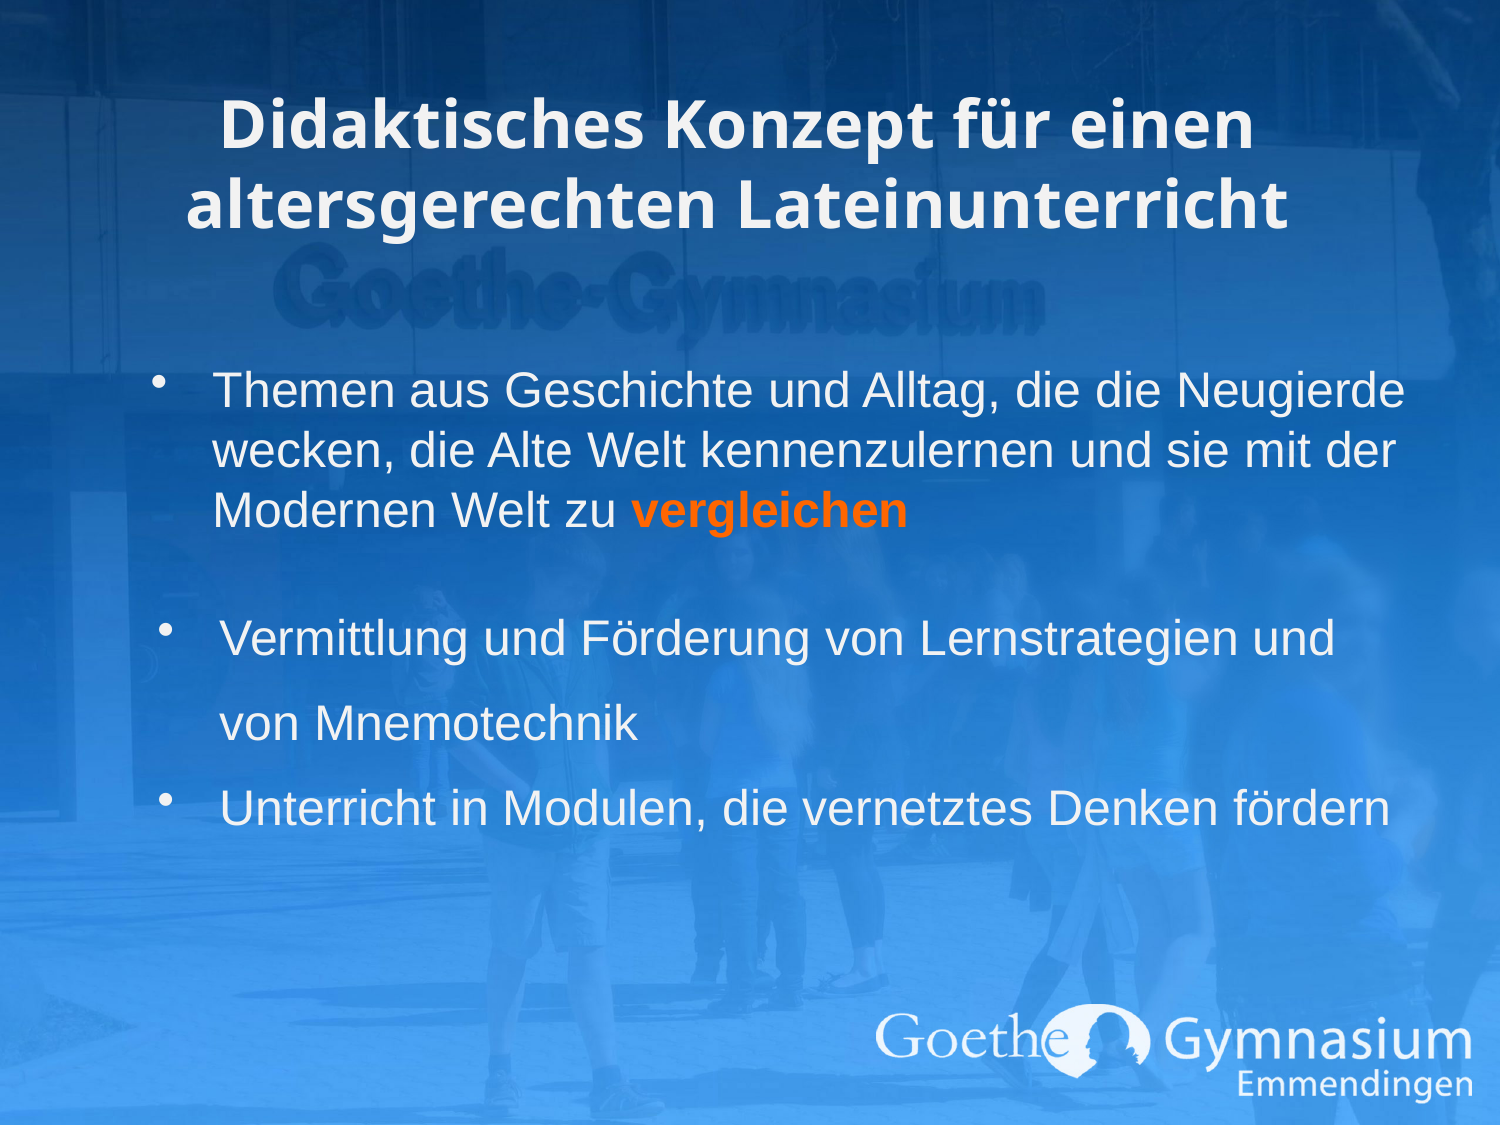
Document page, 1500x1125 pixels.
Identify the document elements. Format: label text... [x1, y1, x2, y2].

text_box Themen aus Geschichte und Alltag, die die Neugierde wecken, die Alte Welt kennenzulernen und sie mit der Modernen Welt zu vergleichen [135, 349, 1449, 545]
text_box Vermittlung und Förderung von Lernstrategien und von Mnemotechnik Unterricht in Modulen, die vernetztes Denken fördern [142, 597, 1408, 843]
picture [0, 0, 1500, 1125]
title Didaktisches Konzept für einen altersgerechten Lateinunterricht [100, 101, 1376, 303]
